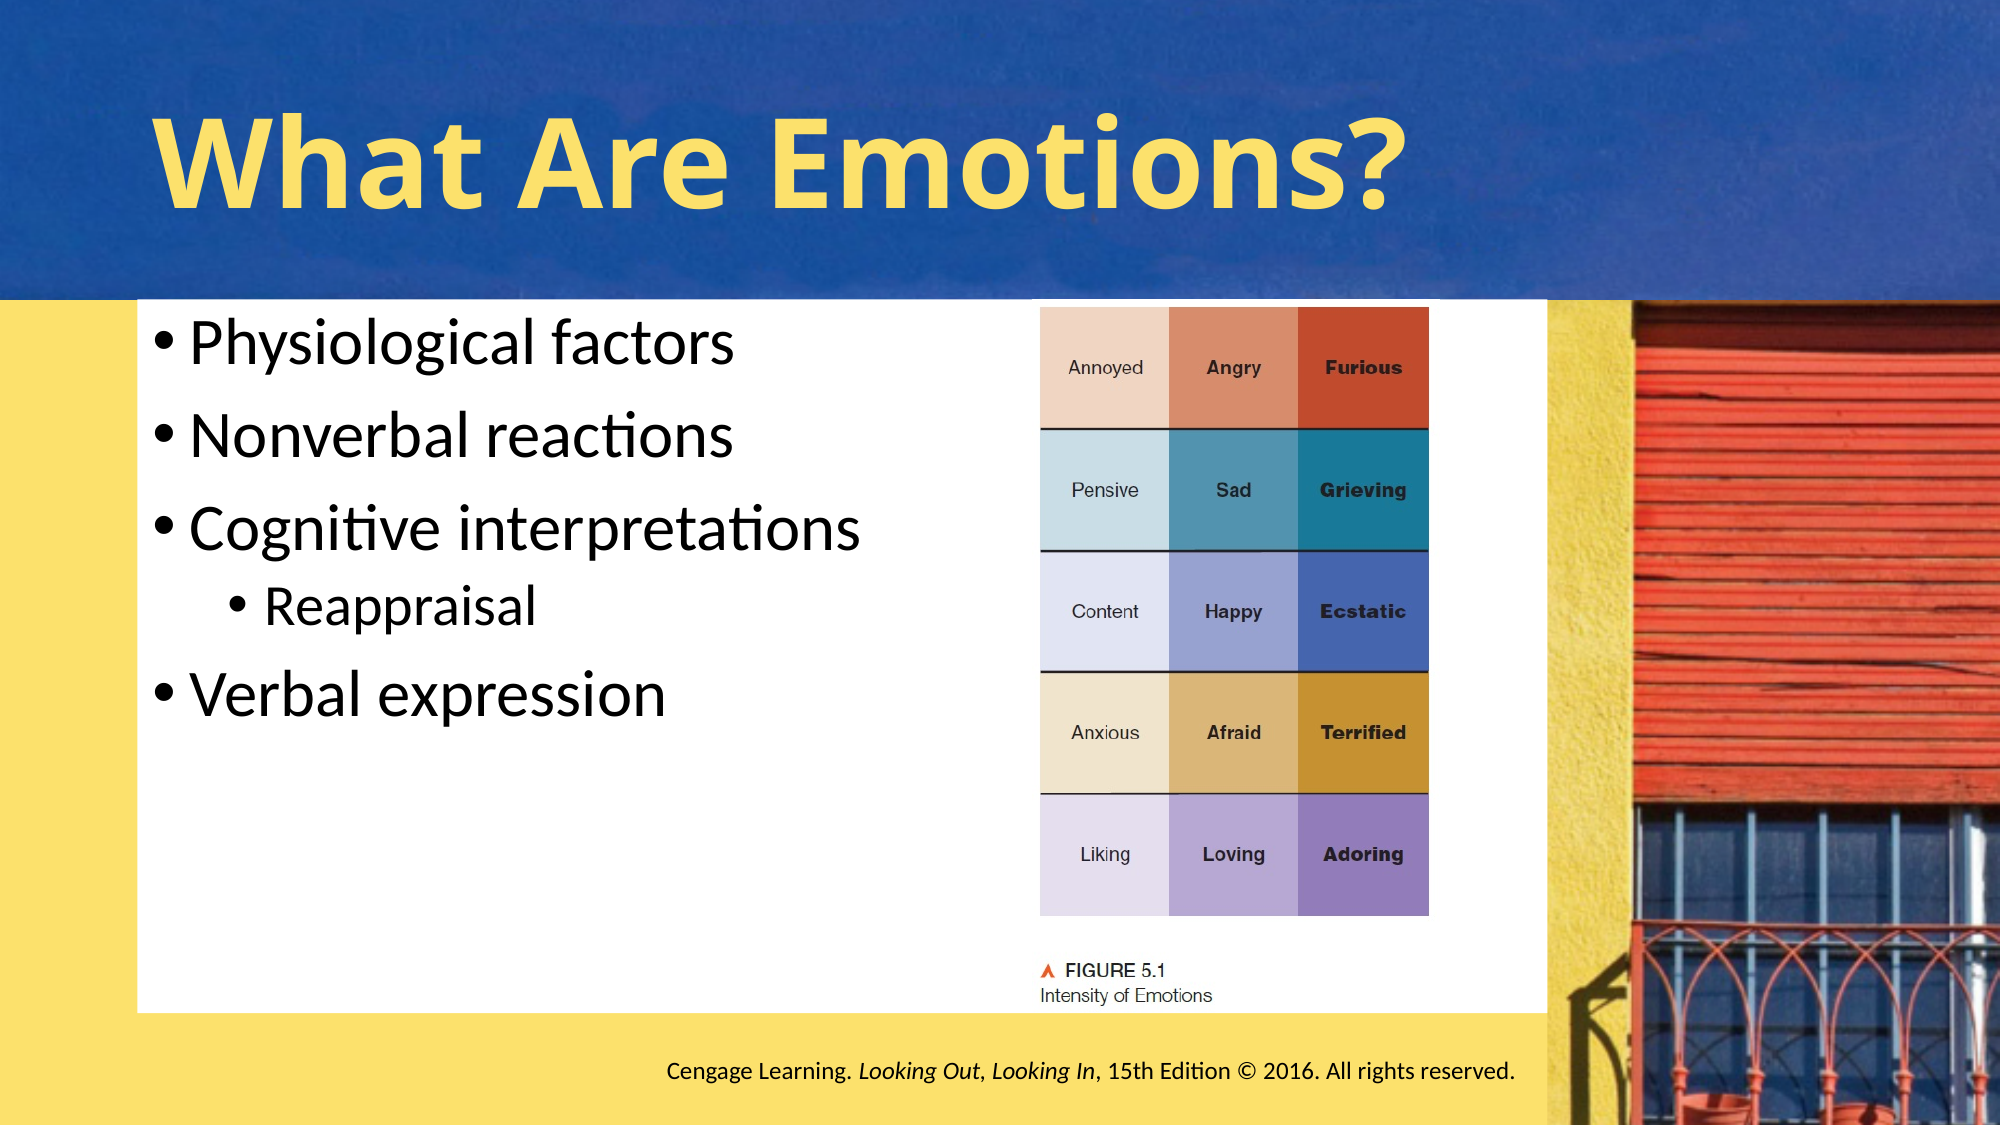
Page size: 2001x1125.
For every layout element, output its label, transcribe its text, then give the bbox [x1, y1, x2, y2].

picture [0, 0, 2000, 1125]
list Physiological factors Nonverbal reactions Cognitive interpretations Reappraisal Verbal expression [137, 299, 1548, 1014]
title What Are Emotions? [137, 59, 1863, 278]
text_box Cengage Learning. Looking Out, Looking In, 15th Edition © 2016. All rights reserved. [636, 1035, 1548, 1105]
